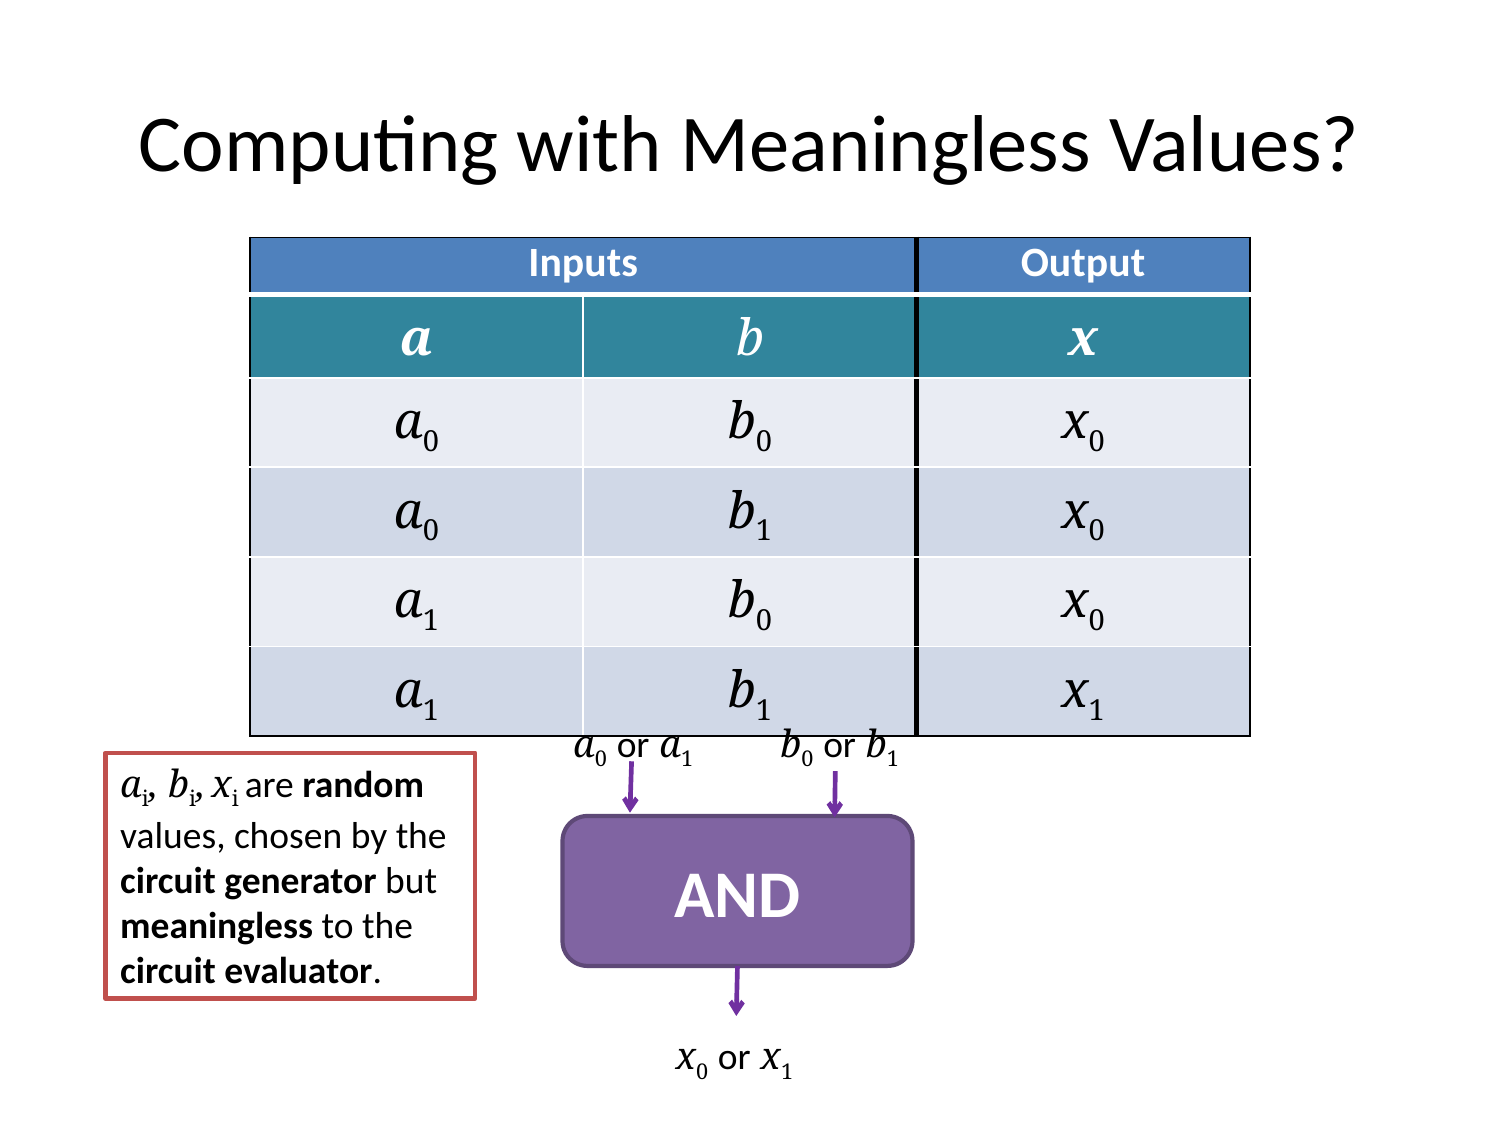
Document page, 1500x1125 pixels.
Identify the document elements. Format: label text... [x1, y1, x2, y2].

table_cell x0 [919, 558, 1249, 646]
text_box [604, 785, 657, 789]
table_cell b1 [584, 647, 914, 735]
title Computing with Meaningless Values? [75, 45, 1425, 233]
text_box a0 or a1 [558, 712, 709, 779]
table_cell a0 [251, 379, 582, 466]
table_cell x [919, 297, 1249, 377]
text_box b0 or b1 [765, 712, 914, 779]
table_cell b0 [584, 558, 914, 646]
table_cell a [251, 297, 582, 377]
table_cell b [584, 297, 914, 377]
table_cell x0 [919, 379, 1249, 466]
table_cell b1 [584, 468, 914, 556]
table_cell x1 [919, 647, 1249, 735]
table_cell a1 [251, 647, 582, 735]
table_cell x0 [919, 468, 1249, 556]
text_box AND [560, 813, 915, 969]
table_header Output [919, 238, 1249, 292]
table_header Inputs [251, 238, 914, 292]
table_cell b0 [584, 379, 914, 466]
text_box x0 or x1 [660, 1024, 808, 1091]
table_cell a0 [251, 468, 582, 556]
table_cell a1 [251, 558, 582, 646]
text_box ai, bi, xi are random values, chosen by the circuit generator but meaningless to the circuit evaluator. [103, 751, 477, 1001]
